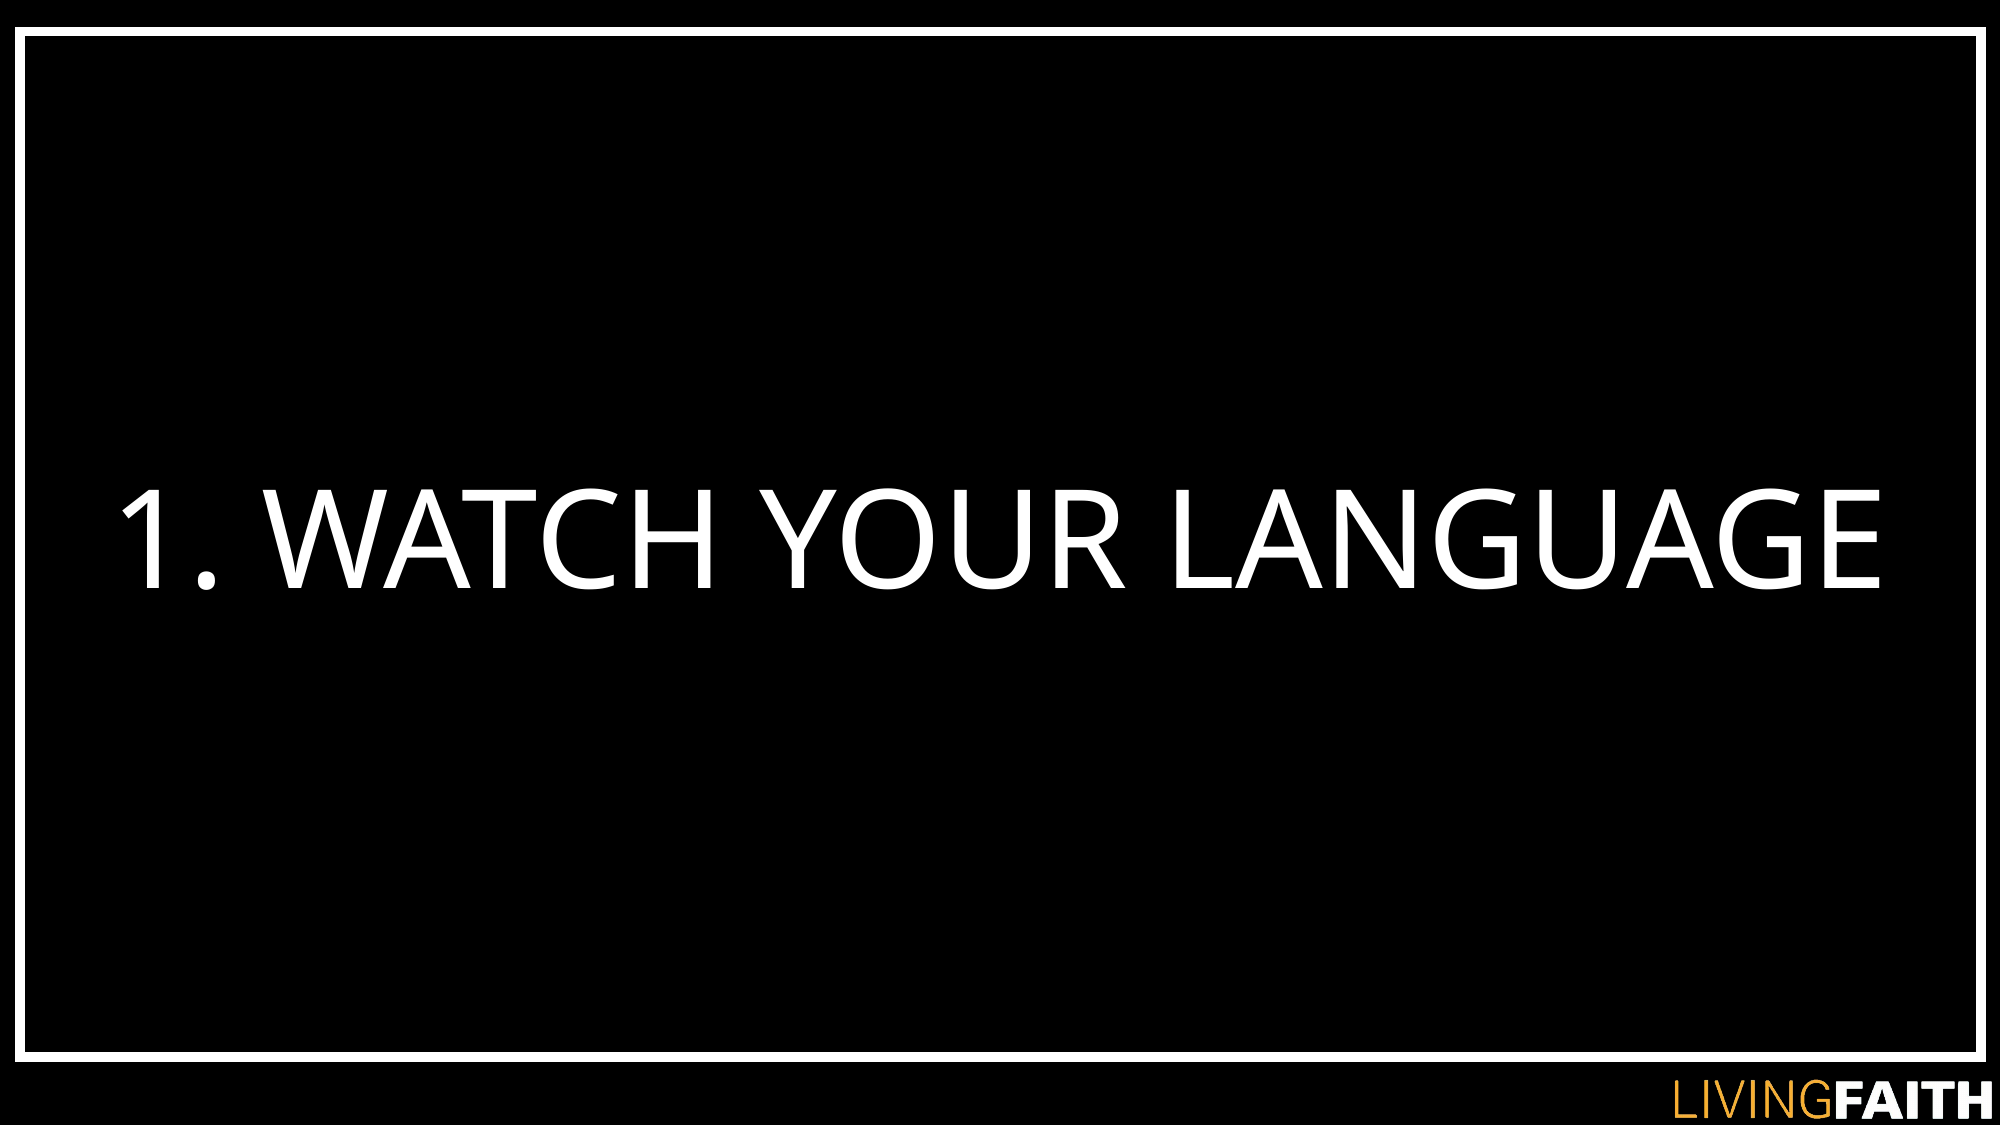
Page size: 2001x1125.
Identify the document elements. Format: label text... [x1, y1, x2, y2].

picture [1671, 1076, 1995, 1123]
title 1. WATCH YOUR LANGUAGE [37, 50, 1963, 1038]
